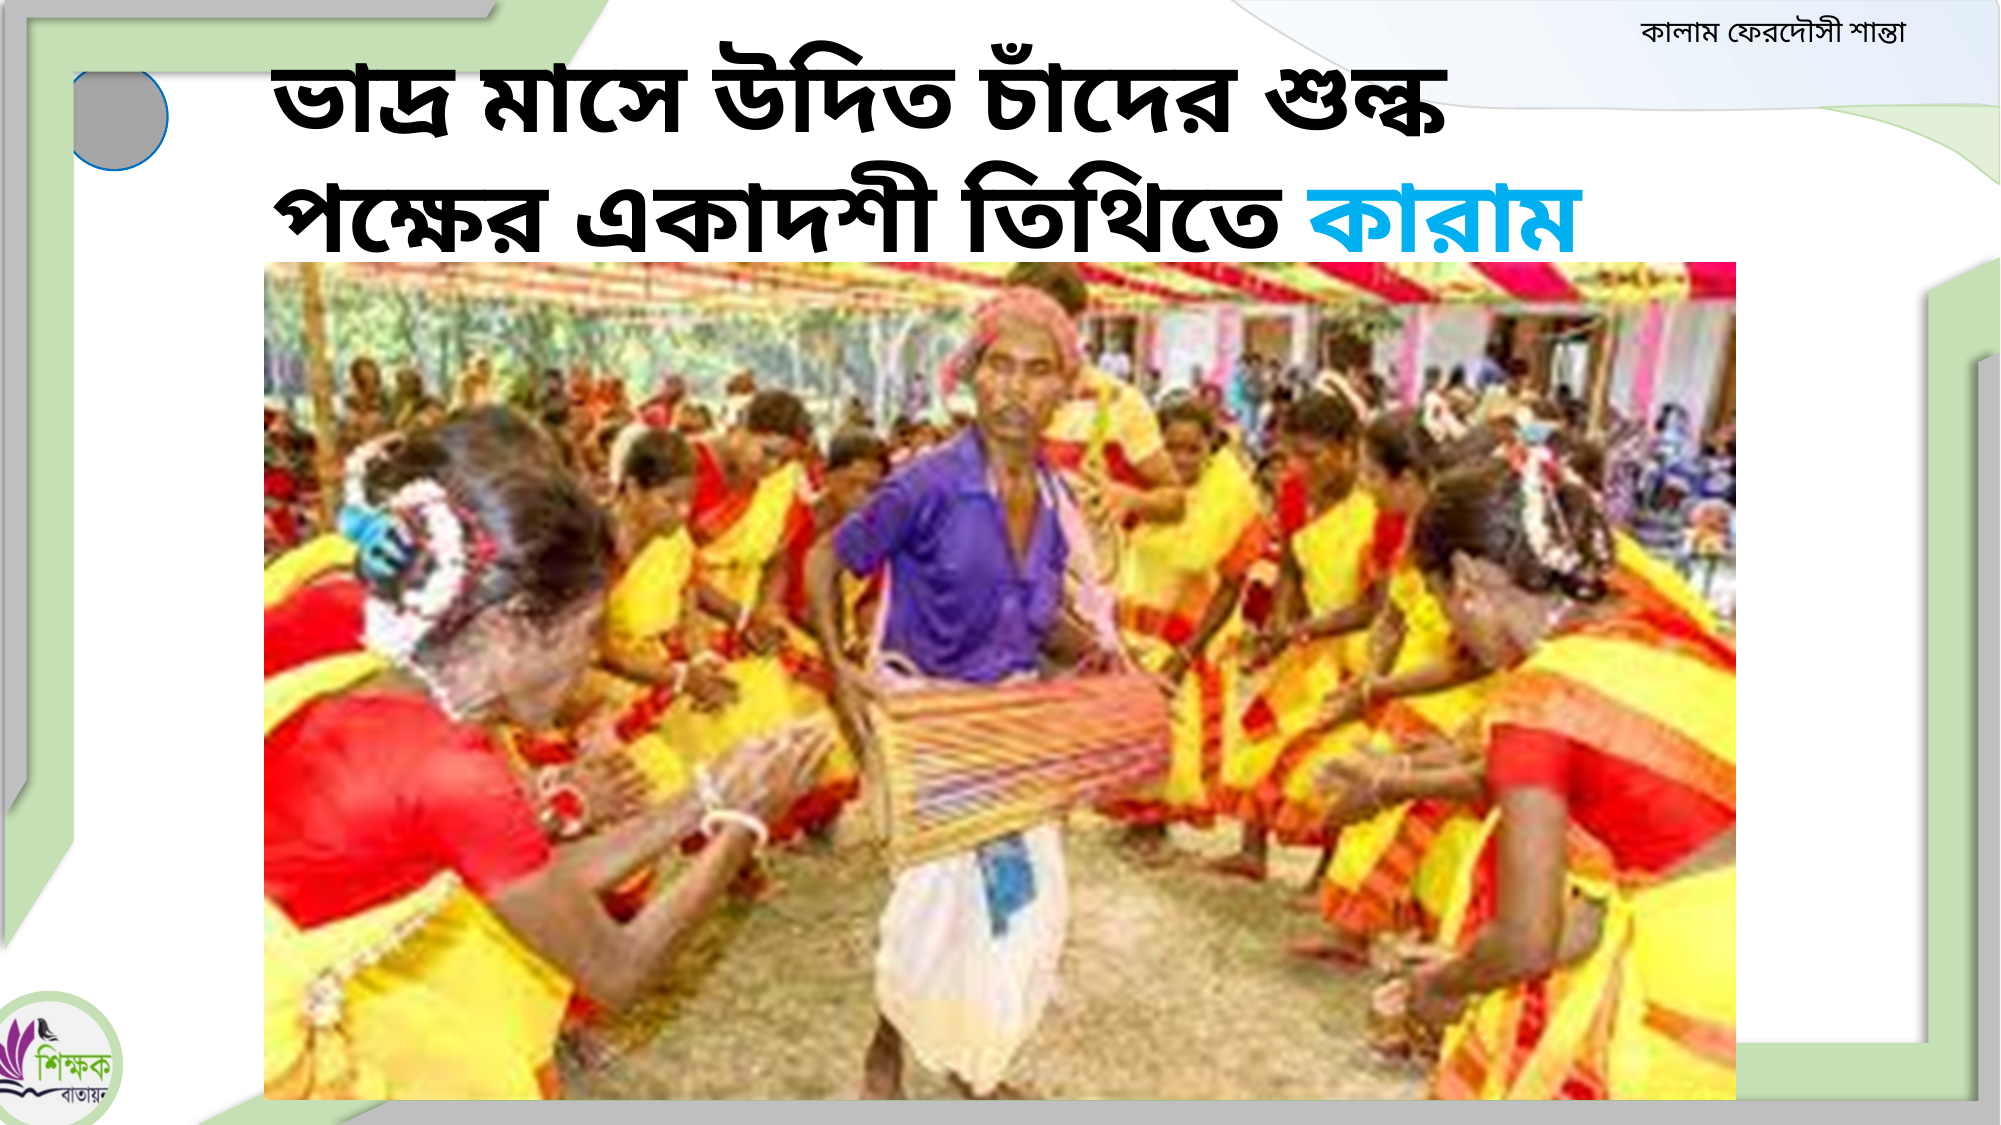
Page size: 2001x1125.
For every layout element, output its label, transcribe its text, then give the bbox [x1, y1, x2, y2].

picture [264, 262, 1736, 1100]
text_box ভাদ্র মাসে উদিত চাঁদের শুল্ক পক্ষের একাদশী তিথিতে কারাম উৎসব পালন করা হয়। [257, 24, 1746, 400]
picture [0, 1002, 112, 1125]
